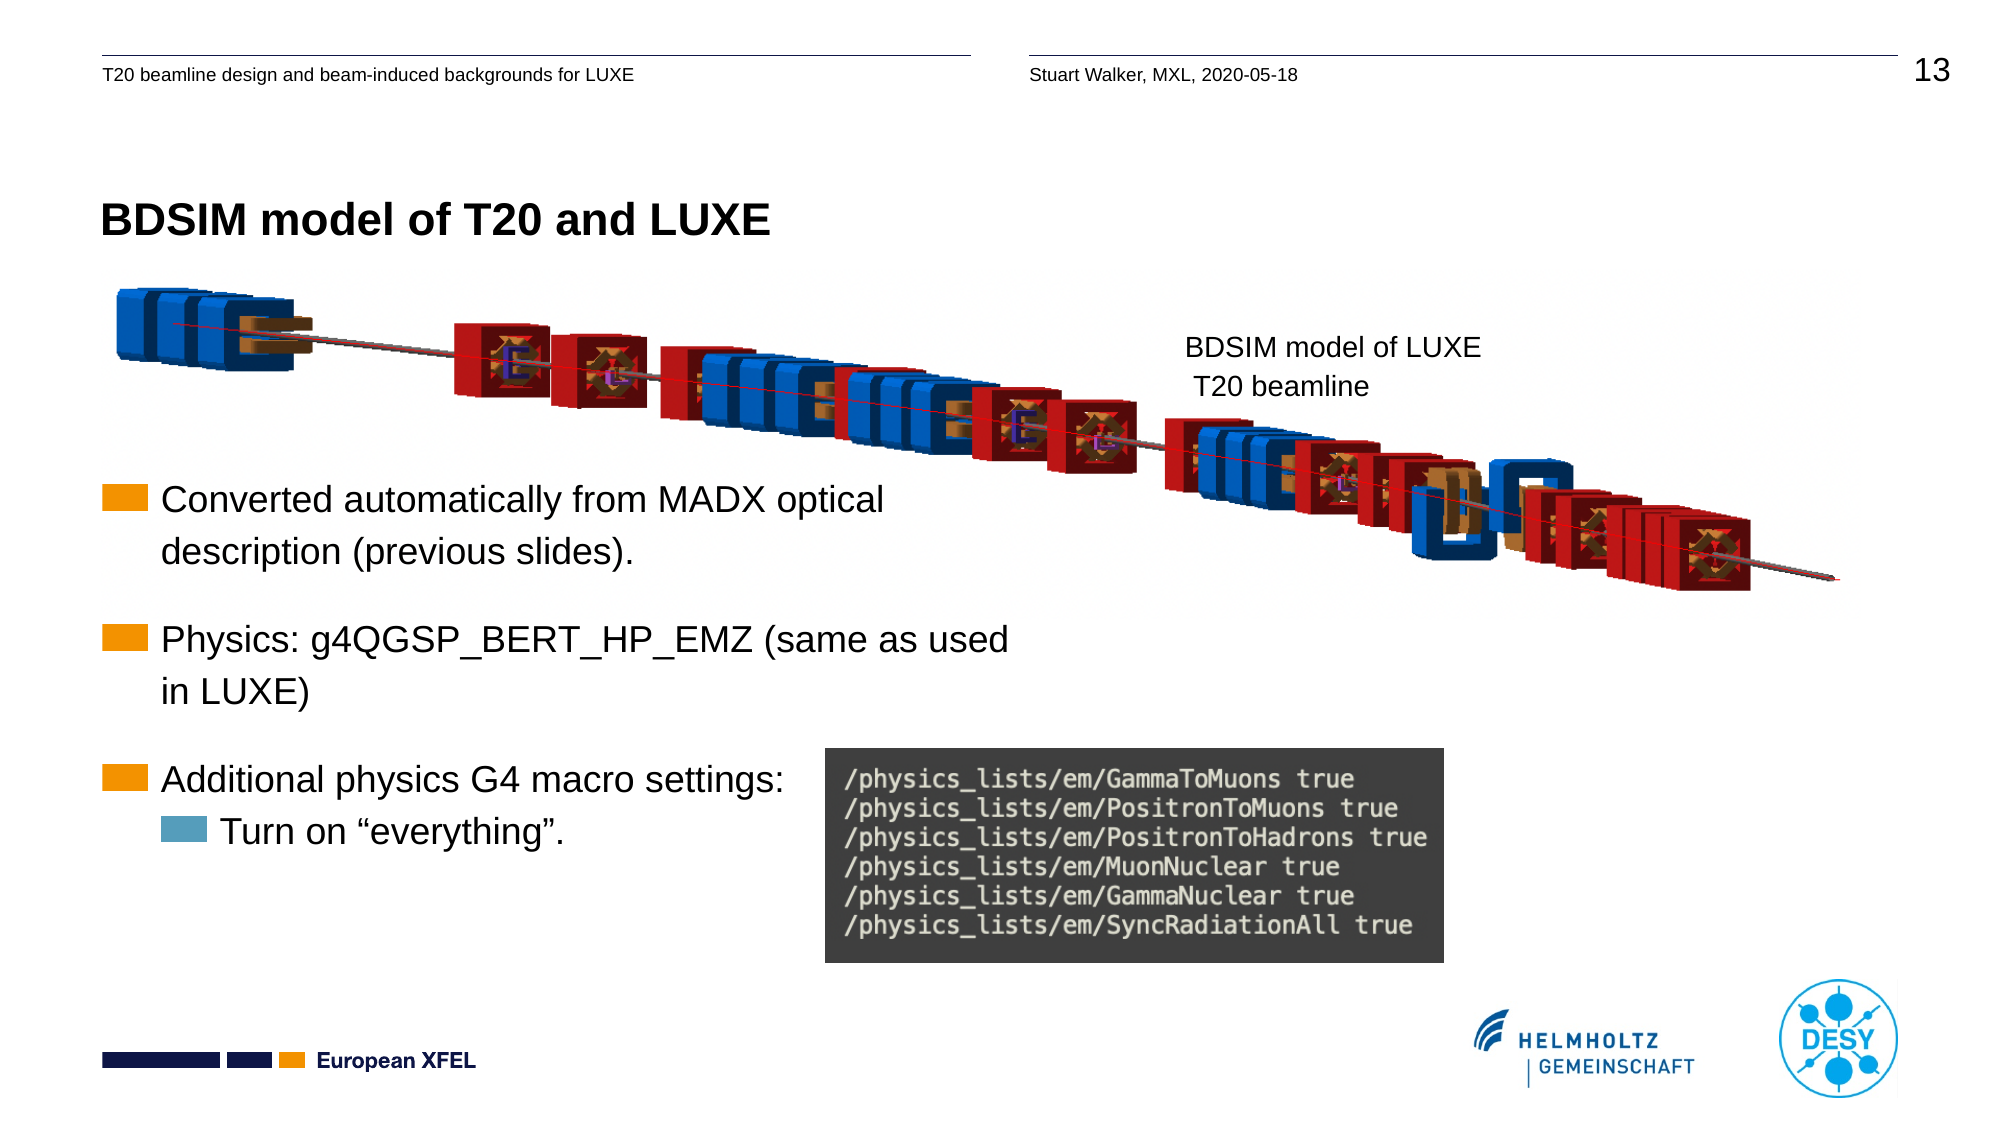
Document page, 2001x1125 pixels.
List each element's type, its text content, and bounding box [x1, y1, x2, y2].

picture [1779, 979, 1898, 1098]
picture [100, 269, 1861, 620]
picture [1463, 1001, 1705, 1096]
title BDSIM model of T20 and LUXE [100, 116, 1898, 245]
list Converted automatically from MADX optical description (previous slides). Physics: g4QGSP_BERT_HP_EMZ (same as used in LUXE) Additional physics G4 macro settings: Turn on “everything”. [102, 620, 1028, 820]
picture [825, 748, 1444, 963]
